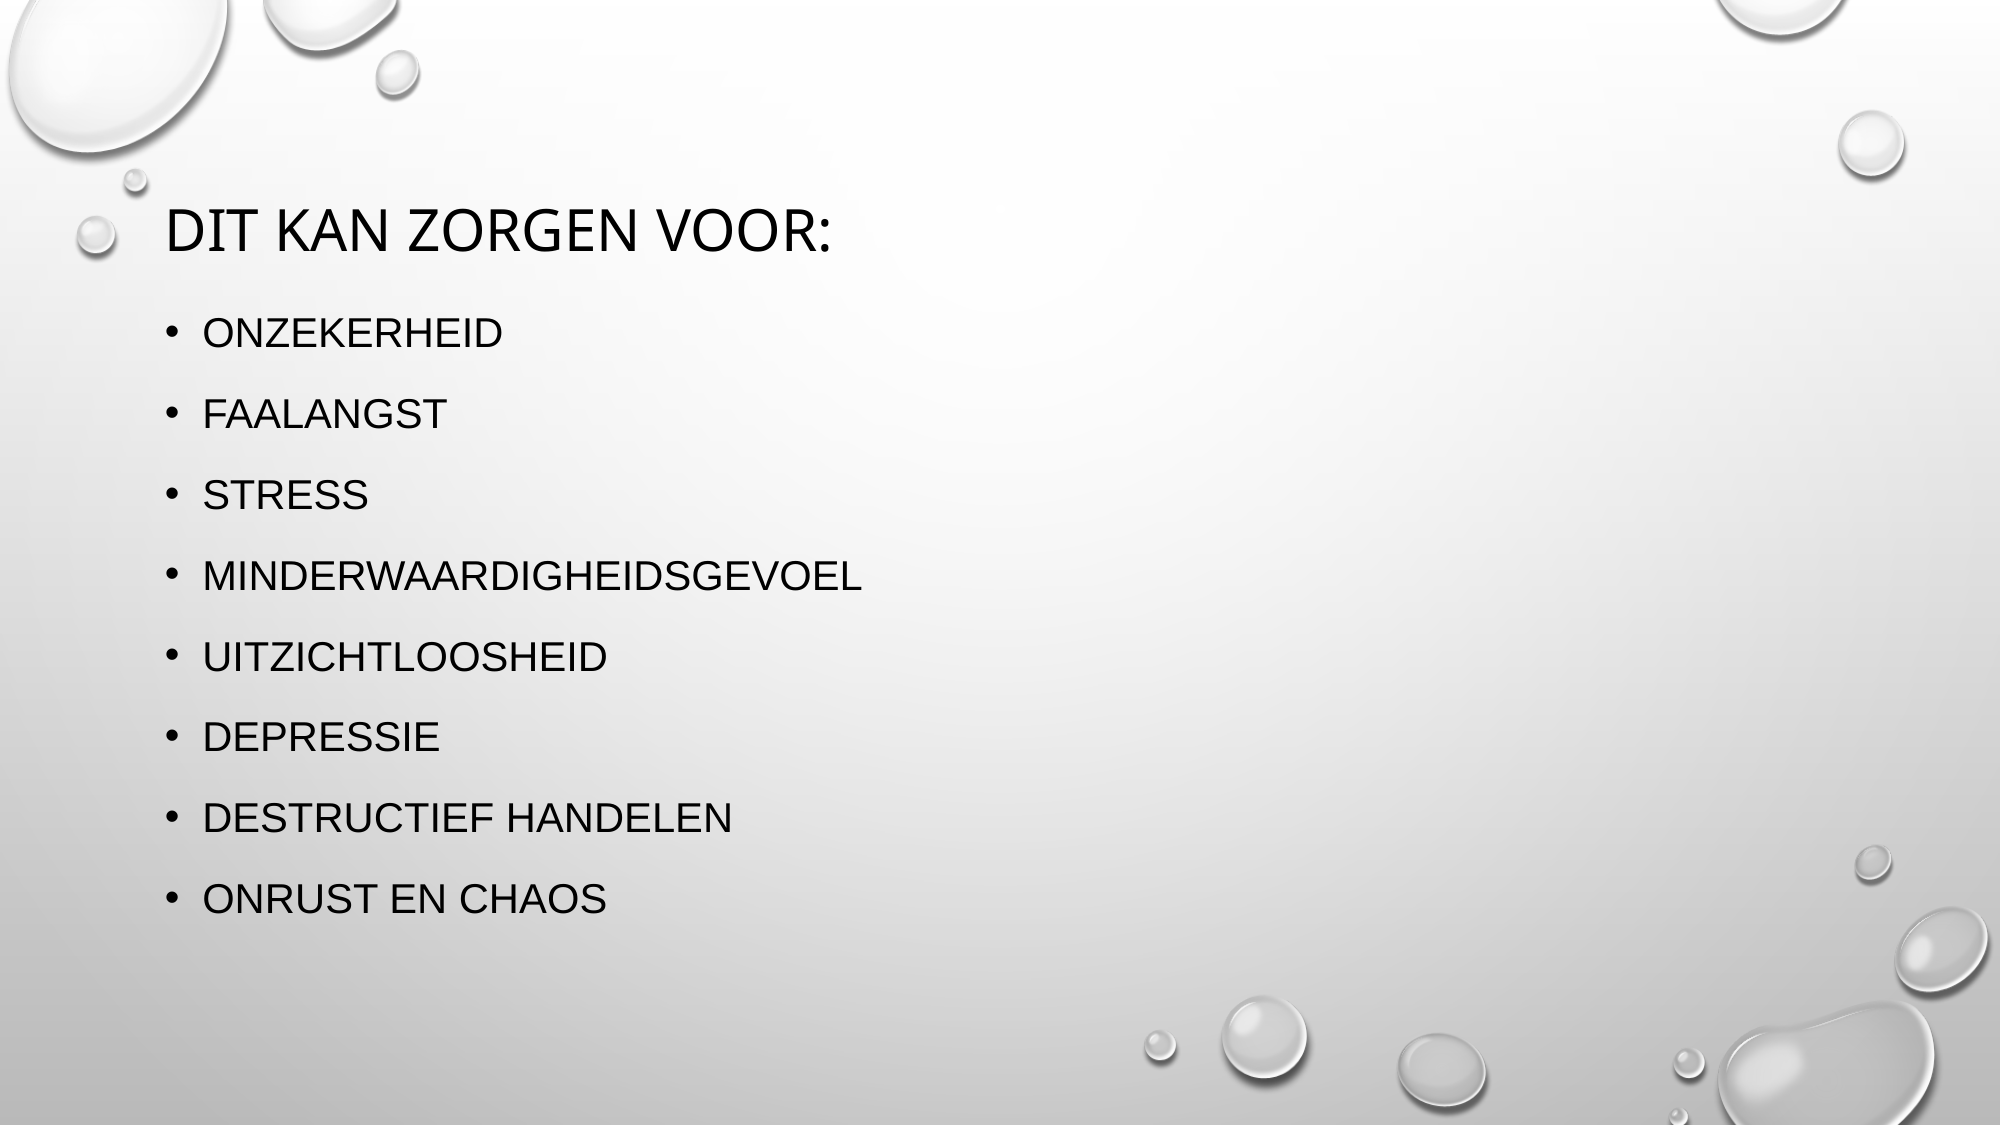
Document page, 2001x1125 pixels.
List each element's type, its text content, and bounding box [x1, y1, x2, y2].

list Onzekerheid Faalangst Stress minderwaardigheidsgevoel Uitzichtloosheid Depressie Destructief handelen Onrust en chaos [149, 288, 1850, 950]
picture [0, 0, 2000, 1125]
title Dit kan zorgen voor: [149, 101, 1851, 364]
